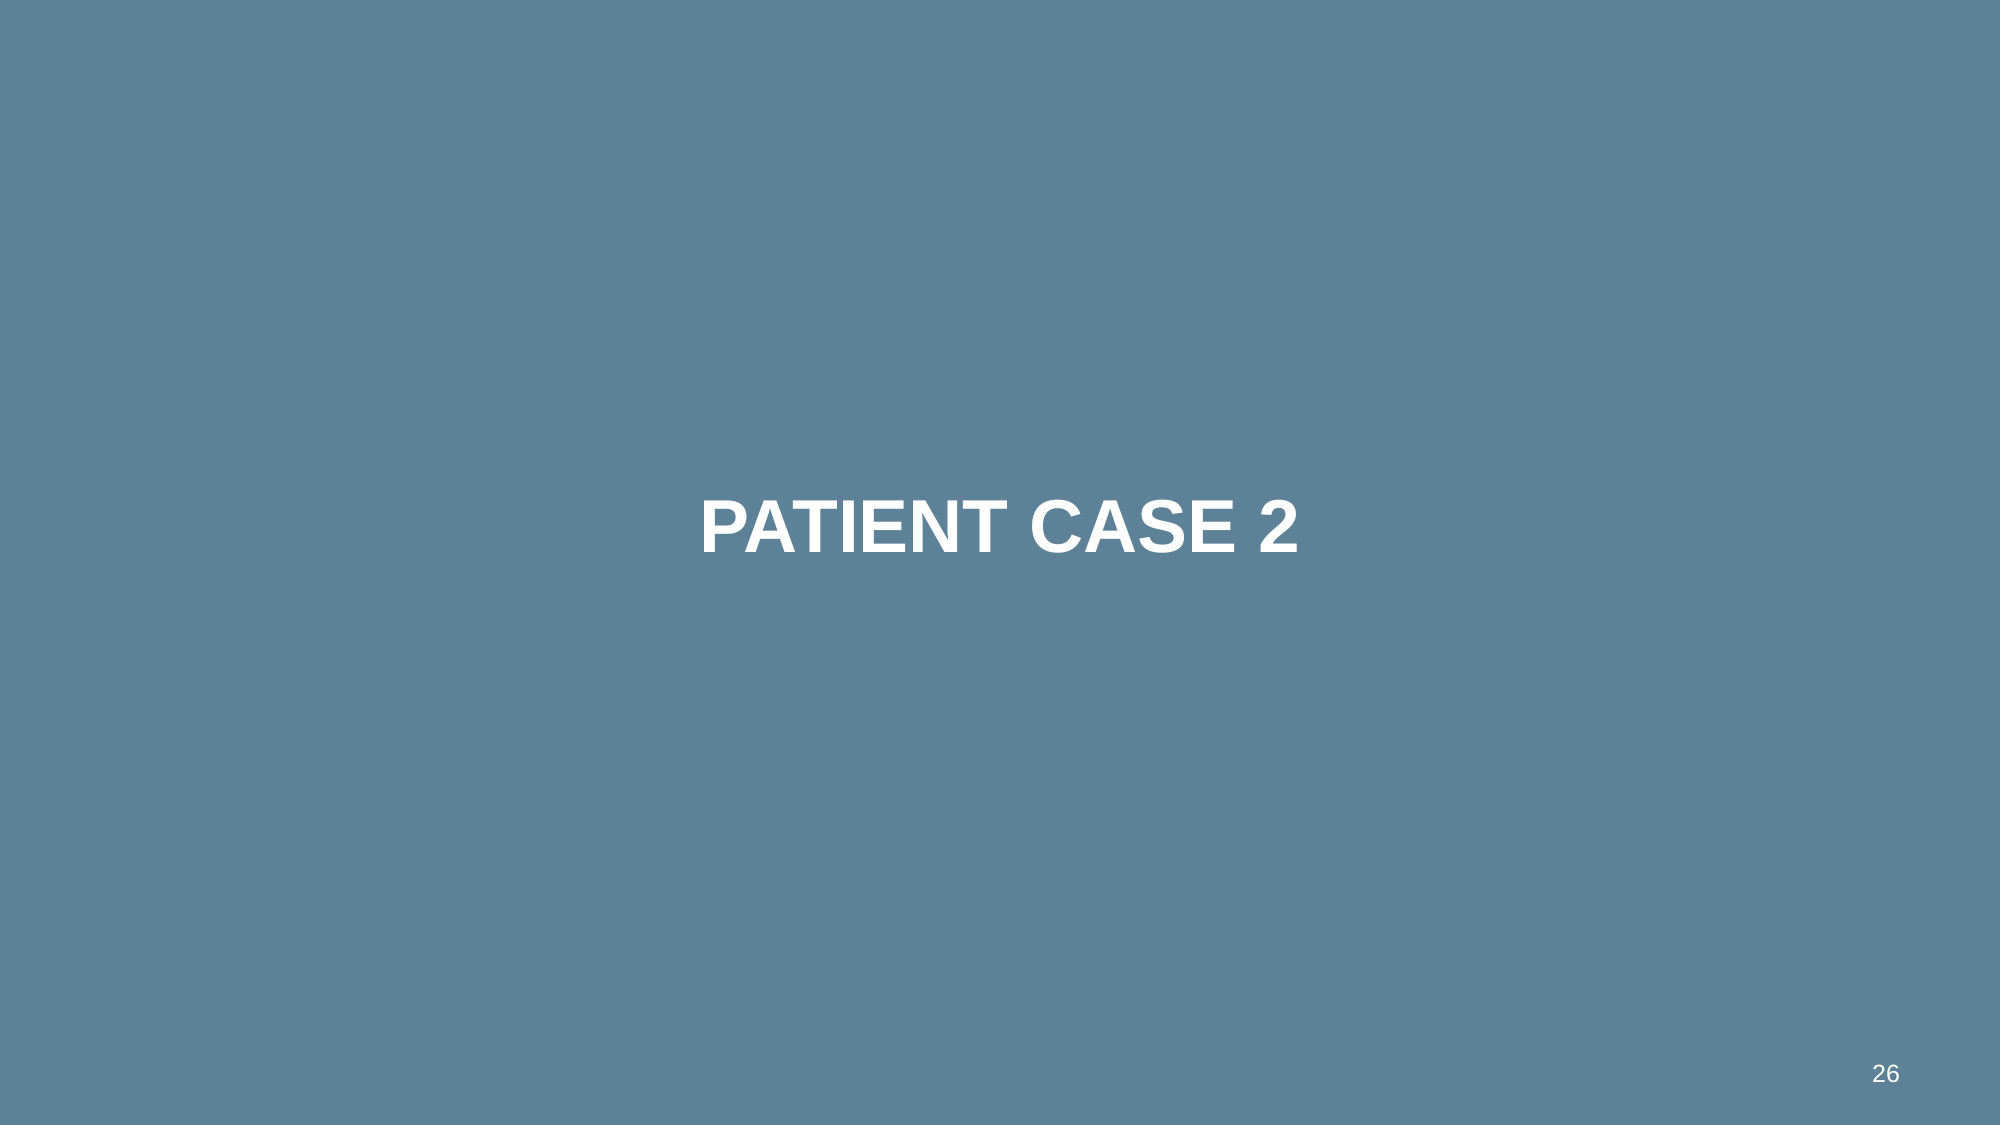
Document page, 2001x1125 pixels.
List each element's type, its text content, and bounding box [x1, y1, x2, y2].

title PATIENT CASE 2 [99, 45, 1900, 1000]
slide_number 26 [1724, 1042, 1900, 1103]
